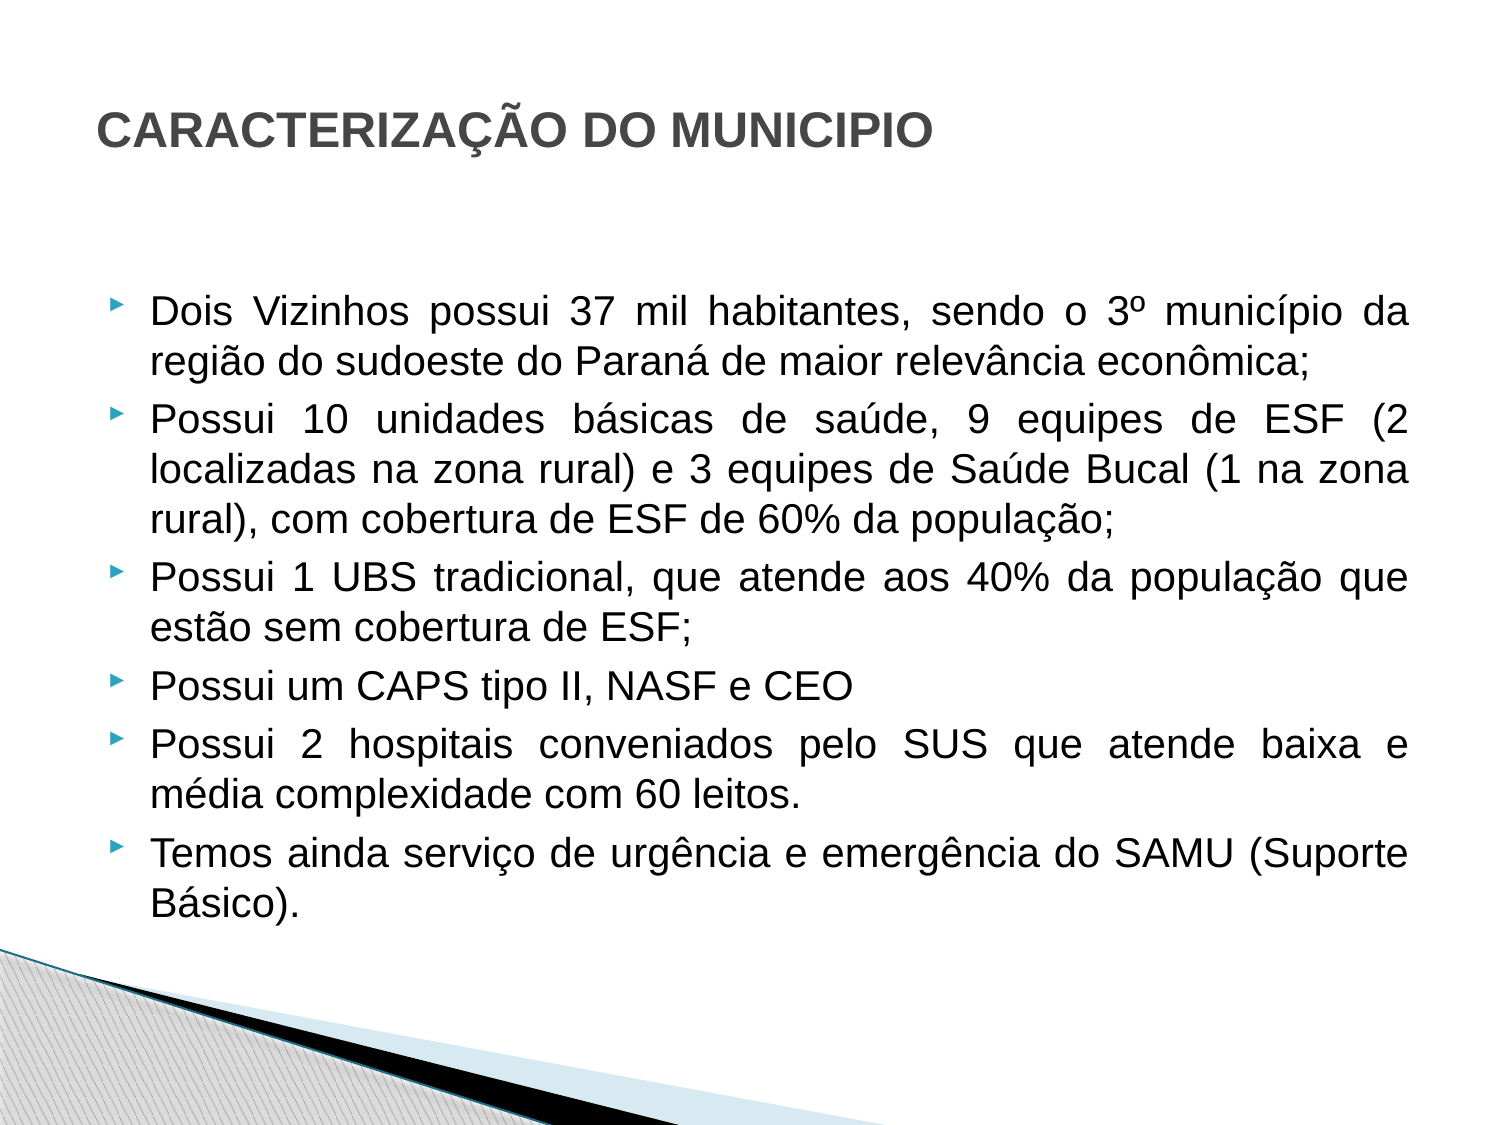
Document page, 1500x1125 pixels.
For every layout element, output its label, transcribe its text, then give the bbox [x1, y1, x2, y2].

title CARACTERIZAÇÃO DO MUNICIPIO [82, 45, 1465, 211]
list Dois Vizinhos possui 37 mil habitantes, sendo o 3º município da região do sudoeste do Paraná de maior relevância econômica; Possui 10 unidades básicas de saúde, 9 equipes de ESF (2 localizadas na zona rural) e 3 equipes de Saúde Bucal (1 na zona rural), com cobertura de ESF de 60% da população; Possui 1 UBS tradicional, que atende aos 40% da população que estão sem cobertura de ESF; Possui um CAPS tipo II, NASF e CEO Possui 2 hospitais conveniados pelo SUS que atende baixa e média complexidade com 60 leitos. Temos ainda serviço de urgência e emergência do SAMU (Suporte Básico). [74, 222, 1426, 986]
